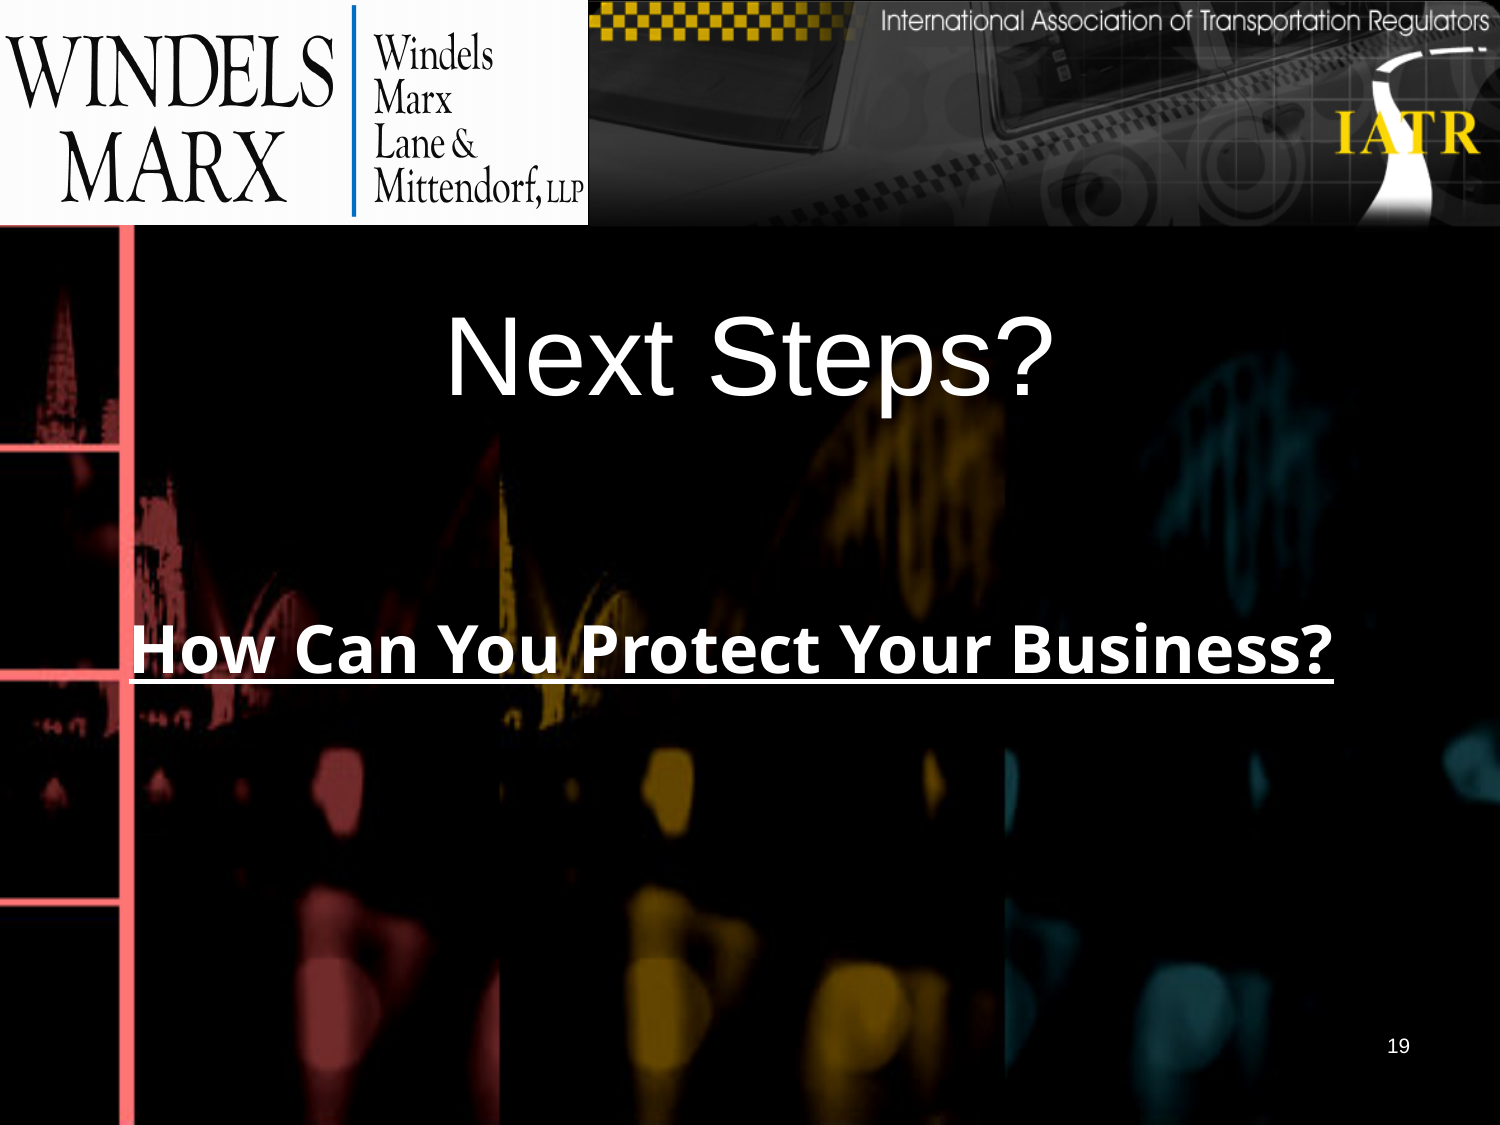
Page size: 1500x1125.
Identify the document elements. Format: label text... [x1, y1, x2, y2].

list Next Steps? [49, 274, 1451, 1001]
text_box How Can You Protect Your Business? [75, 599, 1388, 695]
slide_number 19 [1074, 1024, 1426, 1101]
picture [0, 0, 1500, 1125]
